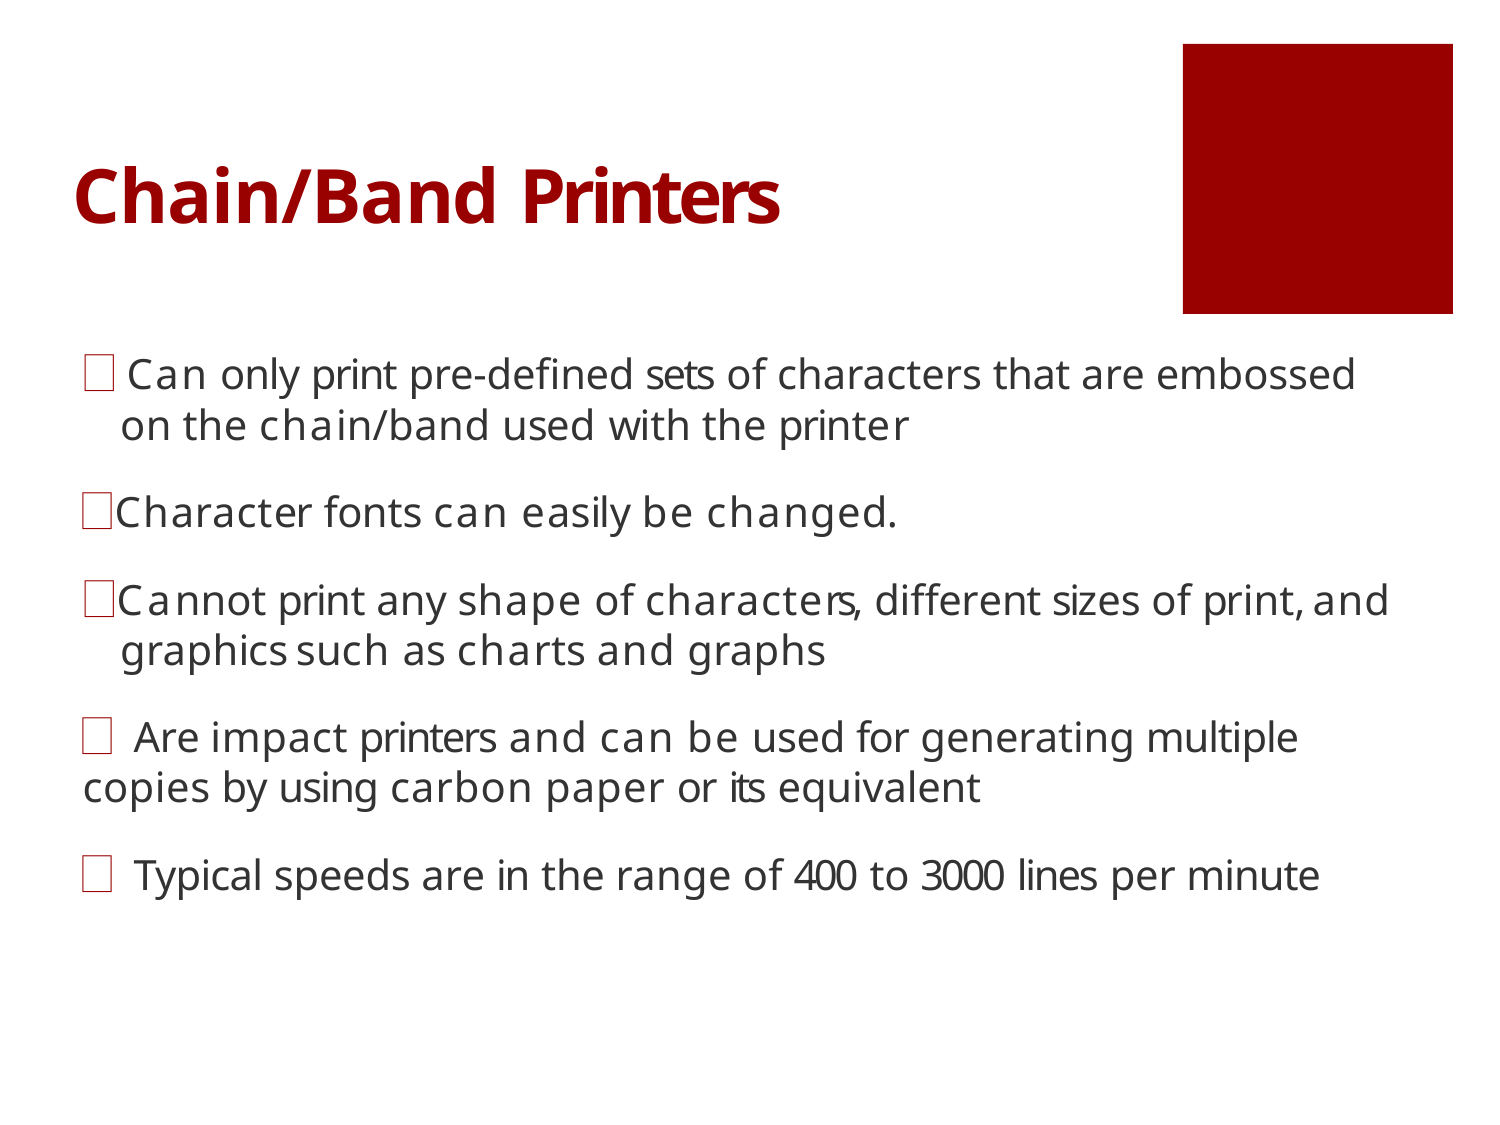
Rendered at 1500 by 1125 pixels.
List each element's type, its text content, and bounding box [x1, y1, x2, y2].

title Chain/Band Printers [70, 146, 791, 337]
text_box 🗌 Can only print pre-defined sets of characters that are embossed on the chain/band used with the printer 🗌 Character fonts can easily be changed. 🗌 Cannot print any shape of characters, different sizes of print, and graphics such as charts and graphs 🗌 Are impact printers and can be used for generating multiple copies by using carbon paper or its equivalent 🗌 Typical speeds are in the range of 400 to 3000 lines per minute [80, 346, 1433, 899]
